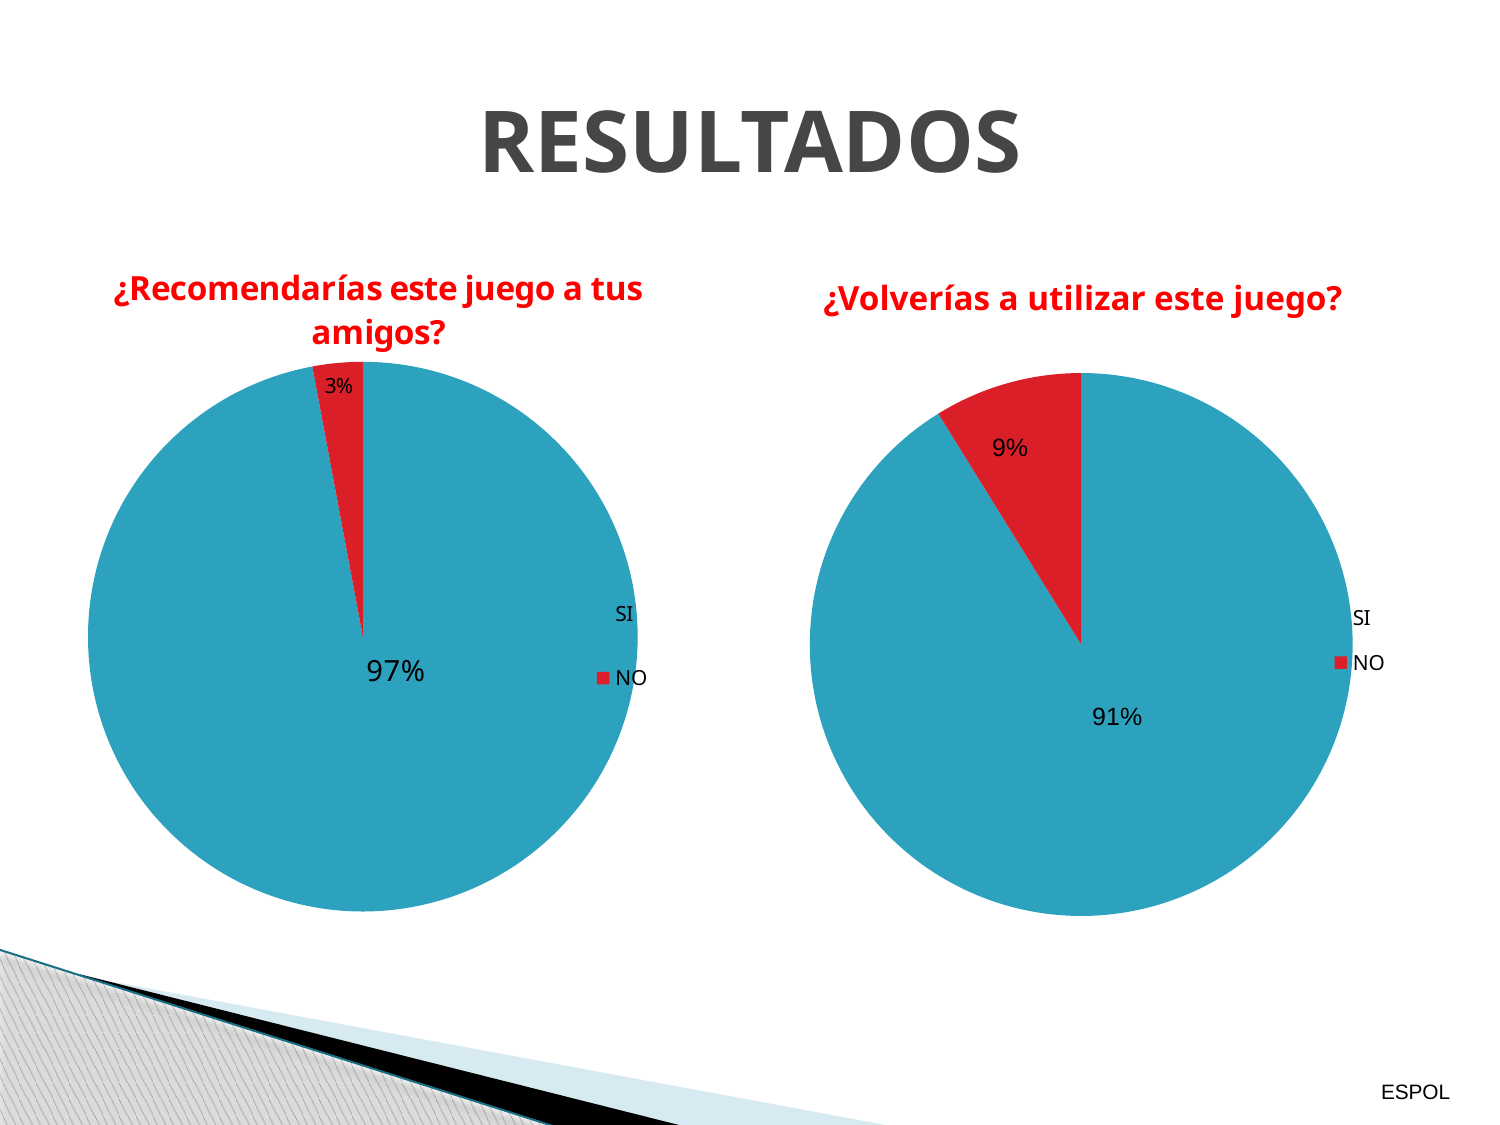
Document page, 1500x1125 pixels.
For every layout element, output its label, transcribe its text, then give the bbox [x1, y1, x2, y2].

text_box ¿Volverías a utilizar este juego? [808, 269, 1383, 327]
title RESULTADOS [75, 45, 1425, 233]
footer ESPOL [718, 1051, 1465, 1112]
chart [74, 242, 727, 1044]
chart [796, 327, 1442, 962]
